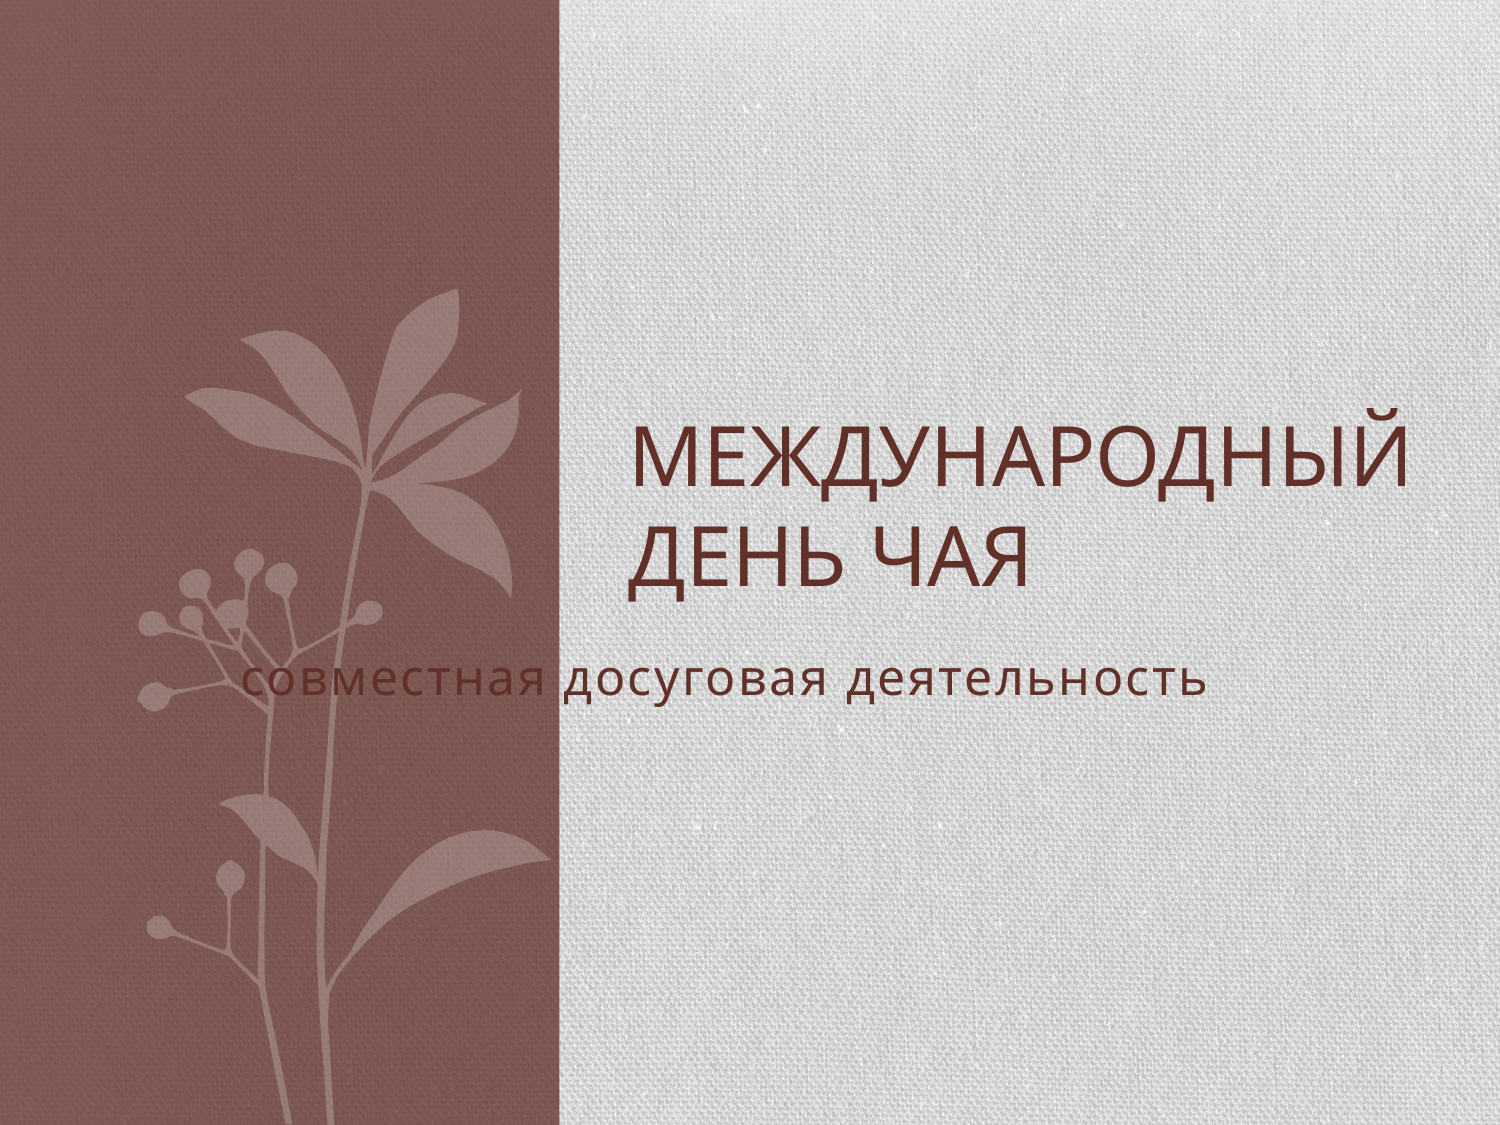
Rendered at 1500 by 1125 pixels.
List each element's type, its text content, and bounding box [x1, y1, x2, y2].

subtitle совместная досуговая деятельность [225, 637, 1275, 740]
title Международный день ЧАЯ [613, 232, 1454, 611]
